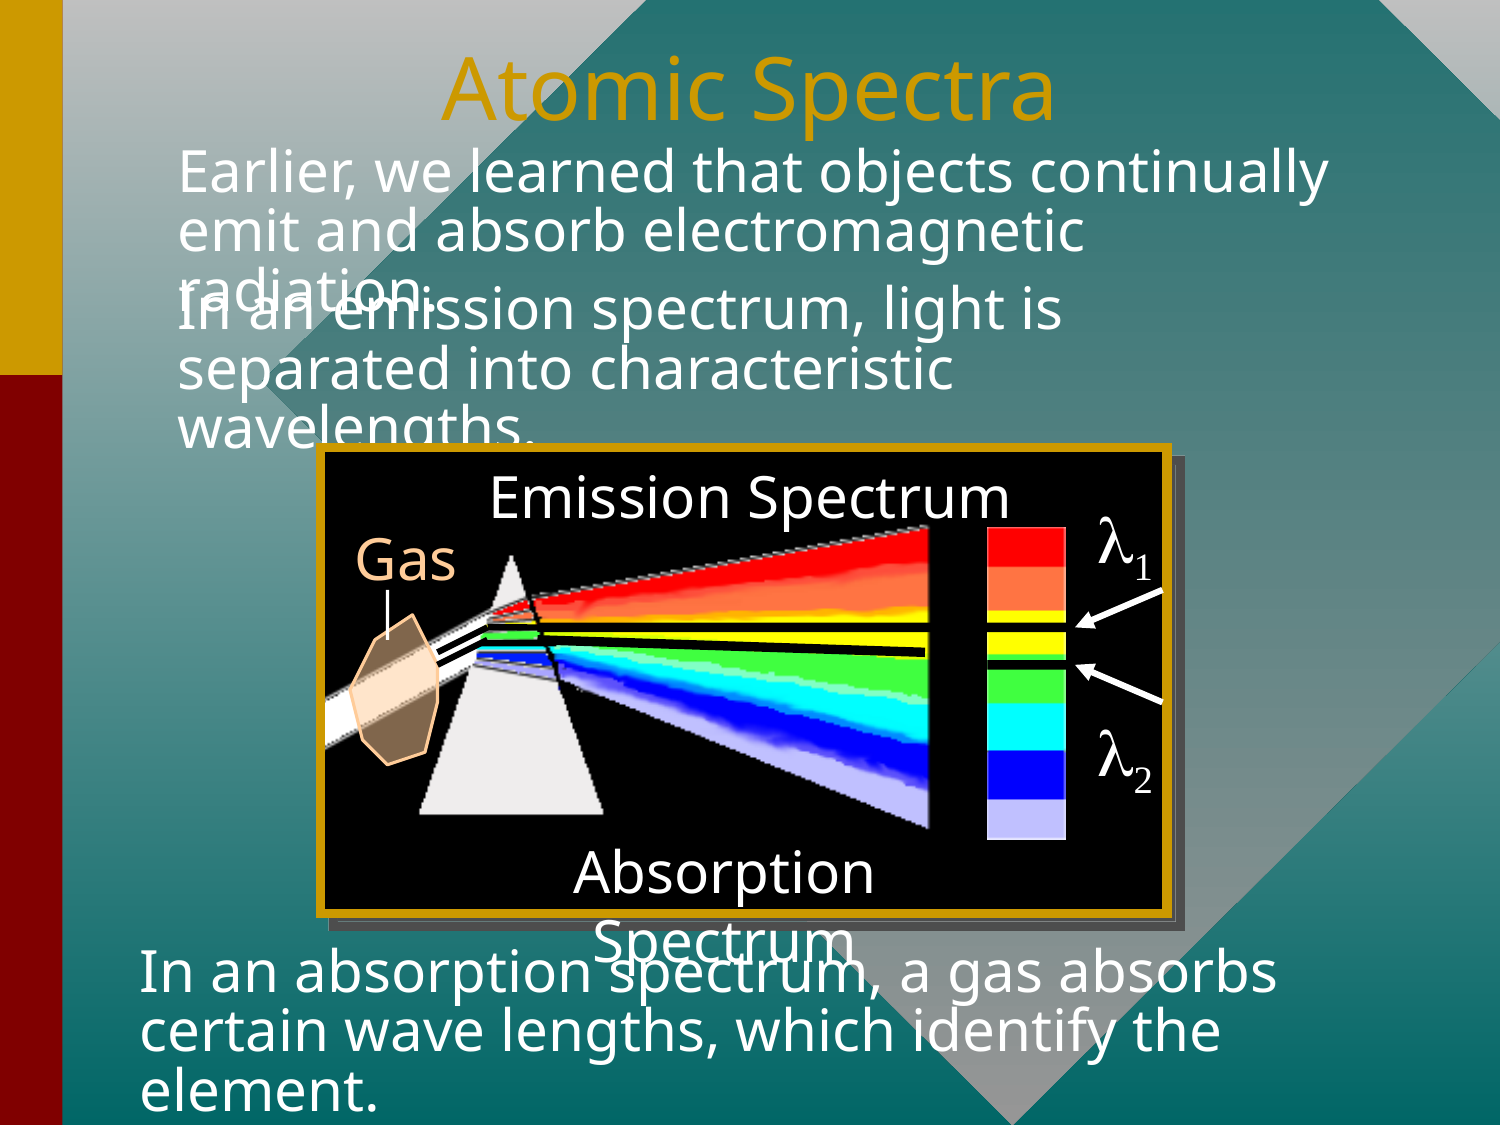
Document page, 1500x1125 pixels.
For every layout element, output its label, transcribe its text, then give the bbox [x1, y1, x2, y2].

picture [324, 666, 1163, 910]
text_box Earlier, we learned that objects continually emit and absorb electromagnetic radiation. [162, 137, 1375, 331]
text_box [1062, 489, 1188, 798]
text_box In an absorption spectrum, a gas absorbs certain wave lengths, which identify the element. [125, 937, 1438, 1125]
picture [324, 452, 1163, 627]
text_box Absorption Spectrum [424, 916, 1025, 982]
text_box In an emission spectrum, light is separated into characteristic wavelengths. [162, 275, 1338, 469]
title Atomic Spectra [150, 0, 1350, 188]
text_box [324, 514, 488, 766]
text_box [437, 627, 1057, 666]
